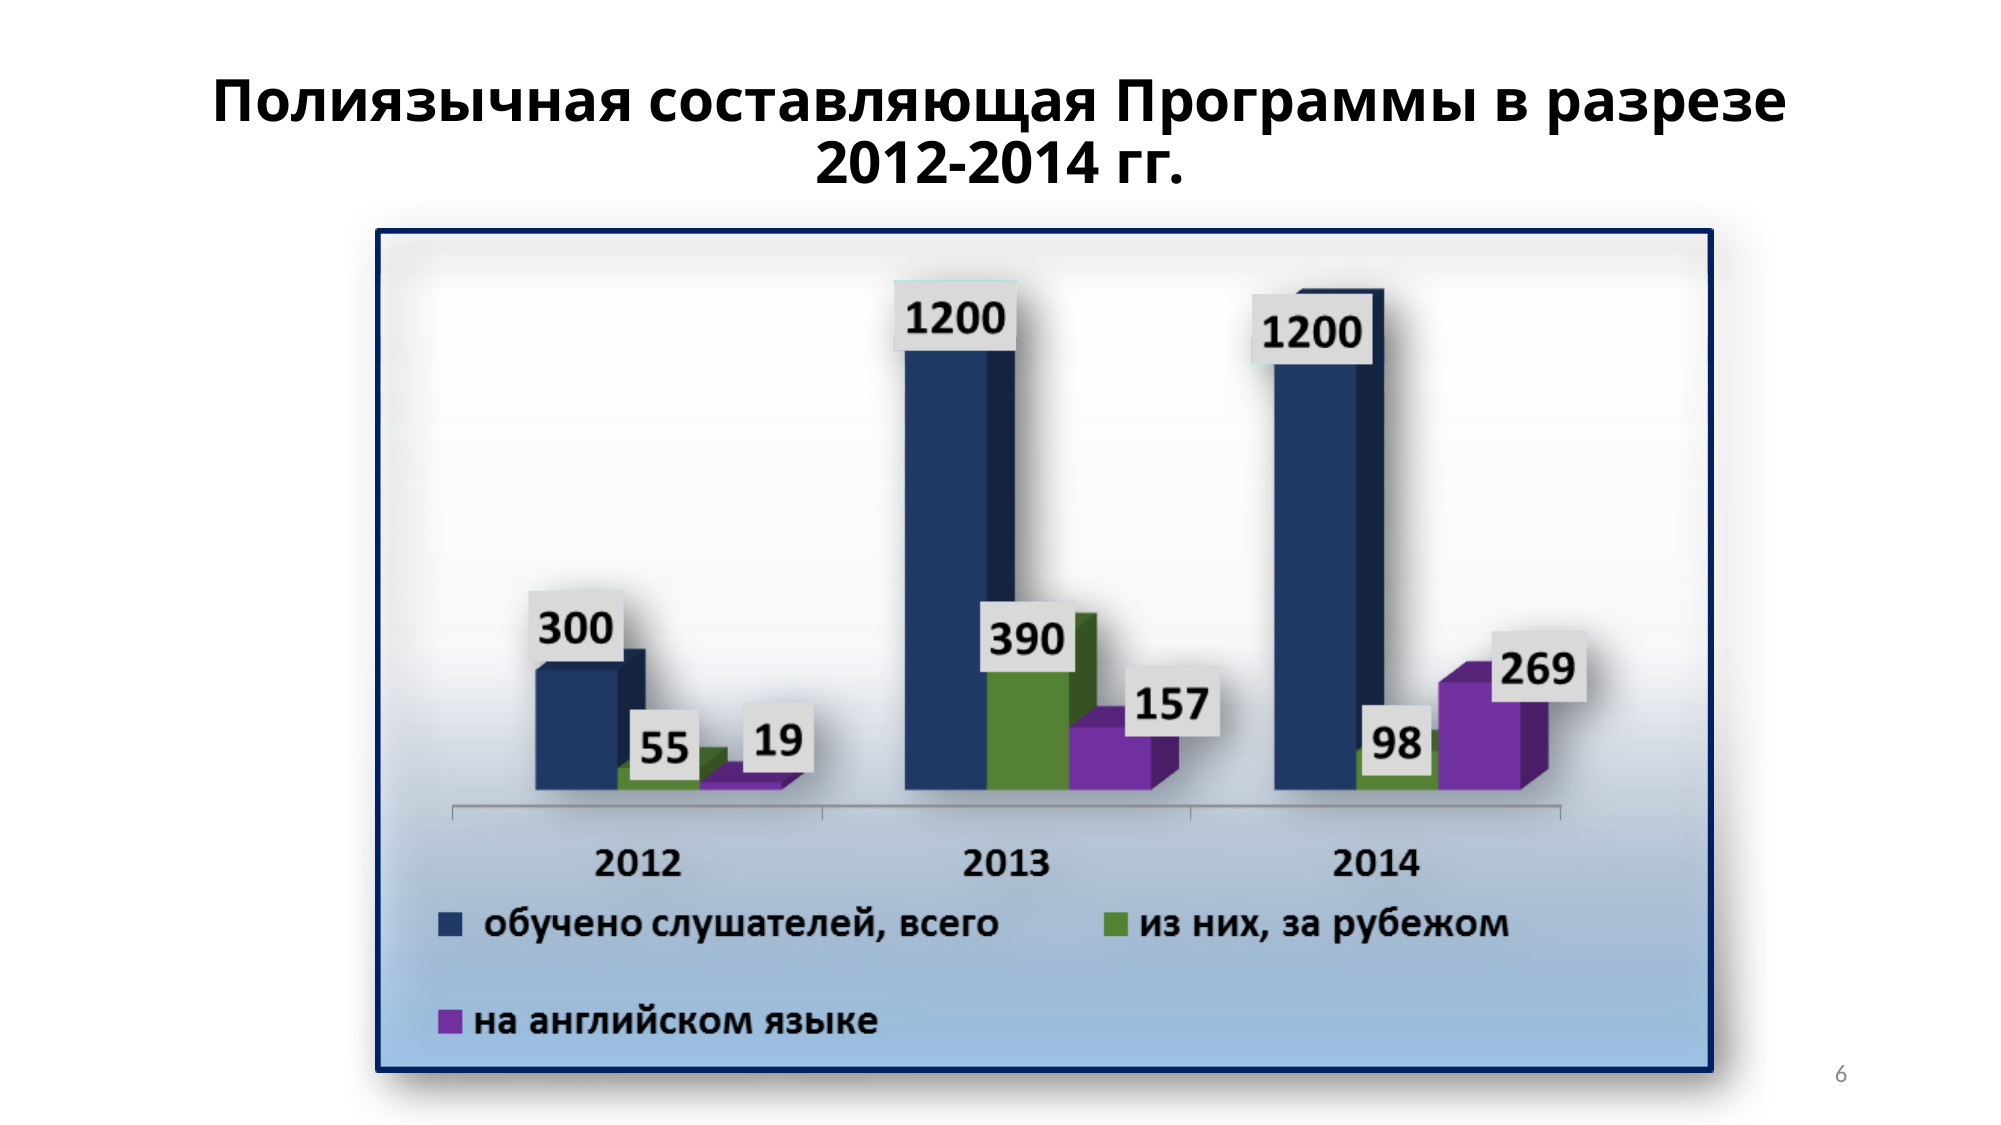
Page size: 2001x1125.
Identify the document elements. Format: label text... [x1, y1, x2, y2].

title Полиязычная составляющая Программы в разрезе 2012-2014 гг. [137, 59, 1863, 278]
slide_number 6 [1746, 1042, 1863, 1103]
picture [374, 228, 1714, 1073]
